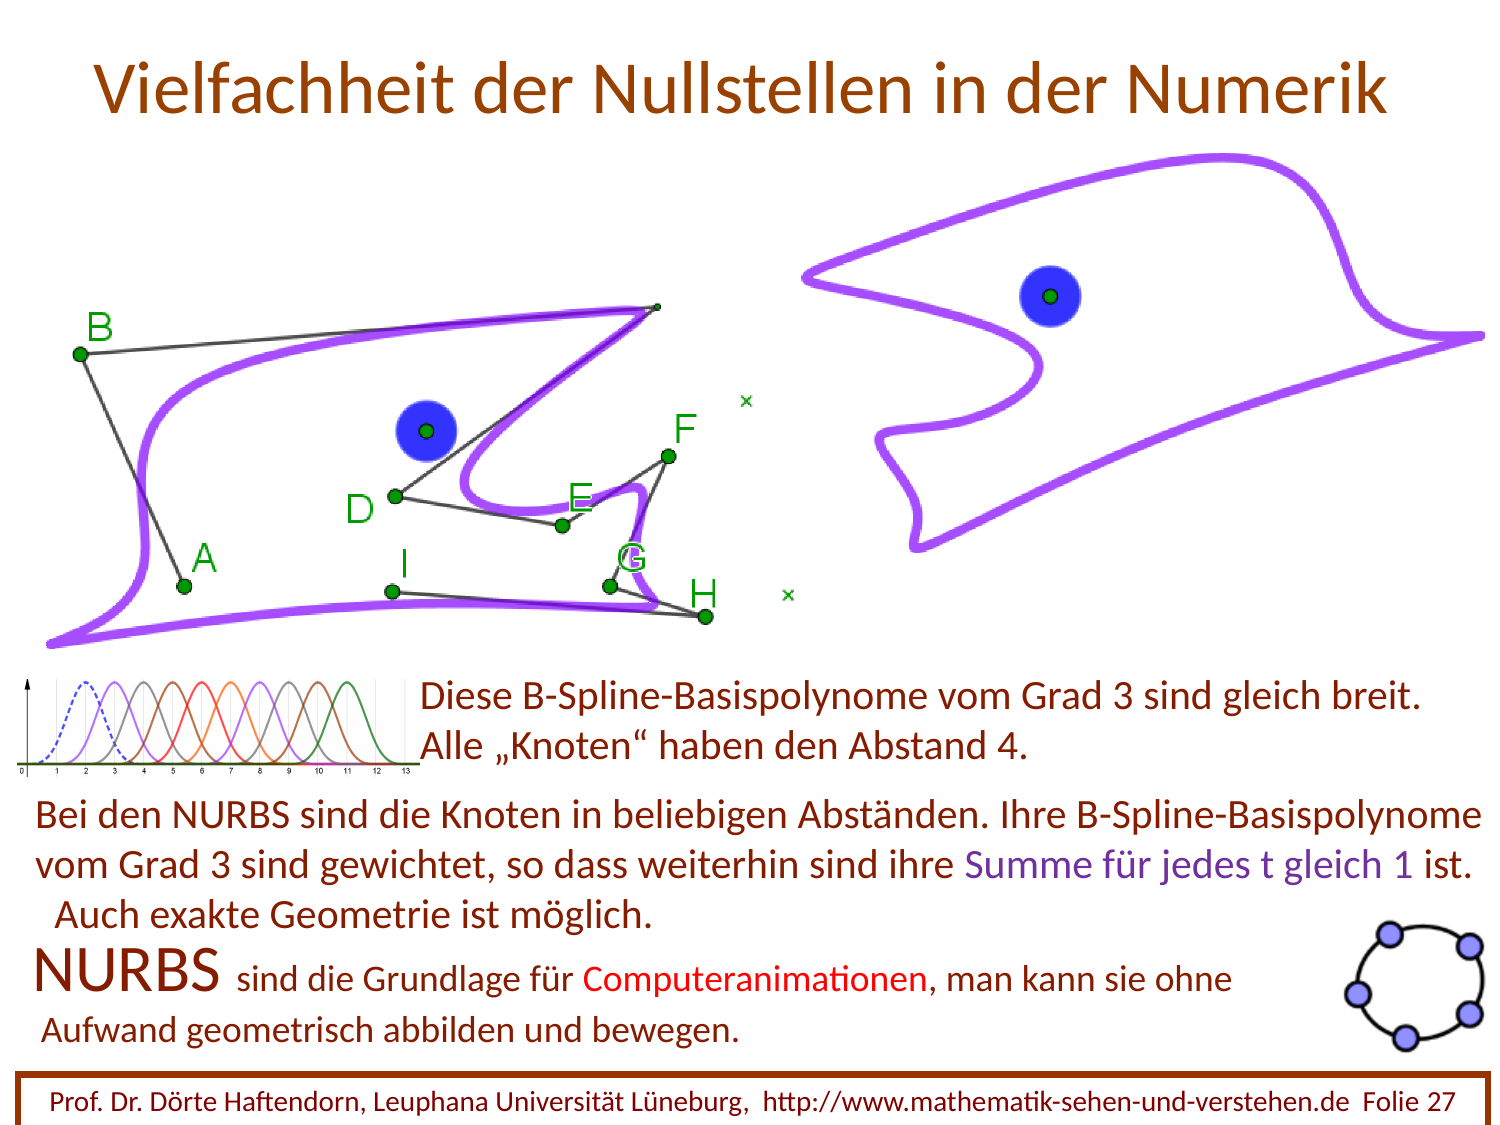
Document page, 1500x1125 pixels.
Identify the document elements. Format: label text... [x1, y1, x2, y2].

title Vielfachheit der Nullstellen in der Numerik [41, 48, 1459, 120]
text_box NURBS sind die Grundlage für Computeranimationen, man kann sie ohne Aufwand geometrisch abbilden und bewegen. [17, 917, 1330, 1058]
picture [17, 678, 420, 777]
picture [13, 126, 1500, 652]
text_box Diese B-Spline-Basispolynome vom Grad 3 sind gleich breit. Alle „Knoten“ haben den Abstand 4. [405, 660, 1448, 776]
text_box Prof. Dr. Dörte Haftendorn, Leuphana Universität Lüneburg, http://www.mathematik-sehen-und-verstehen.de Folie 27 [17, 1074, 1489, 1125]
picture [1335, 902, 1500, 1065]
text_box Bei den NURBS sind die Knoten in beliebigen Abständen. Ihre B-Spline-Basispolynome vom Grad 3 sind gewichtet, so dass weiterhin sind ihre Summe für jedes t gleich 1 ist. Auch exakte Geometrie ist möglich. [20, 779, 1500, 917]
